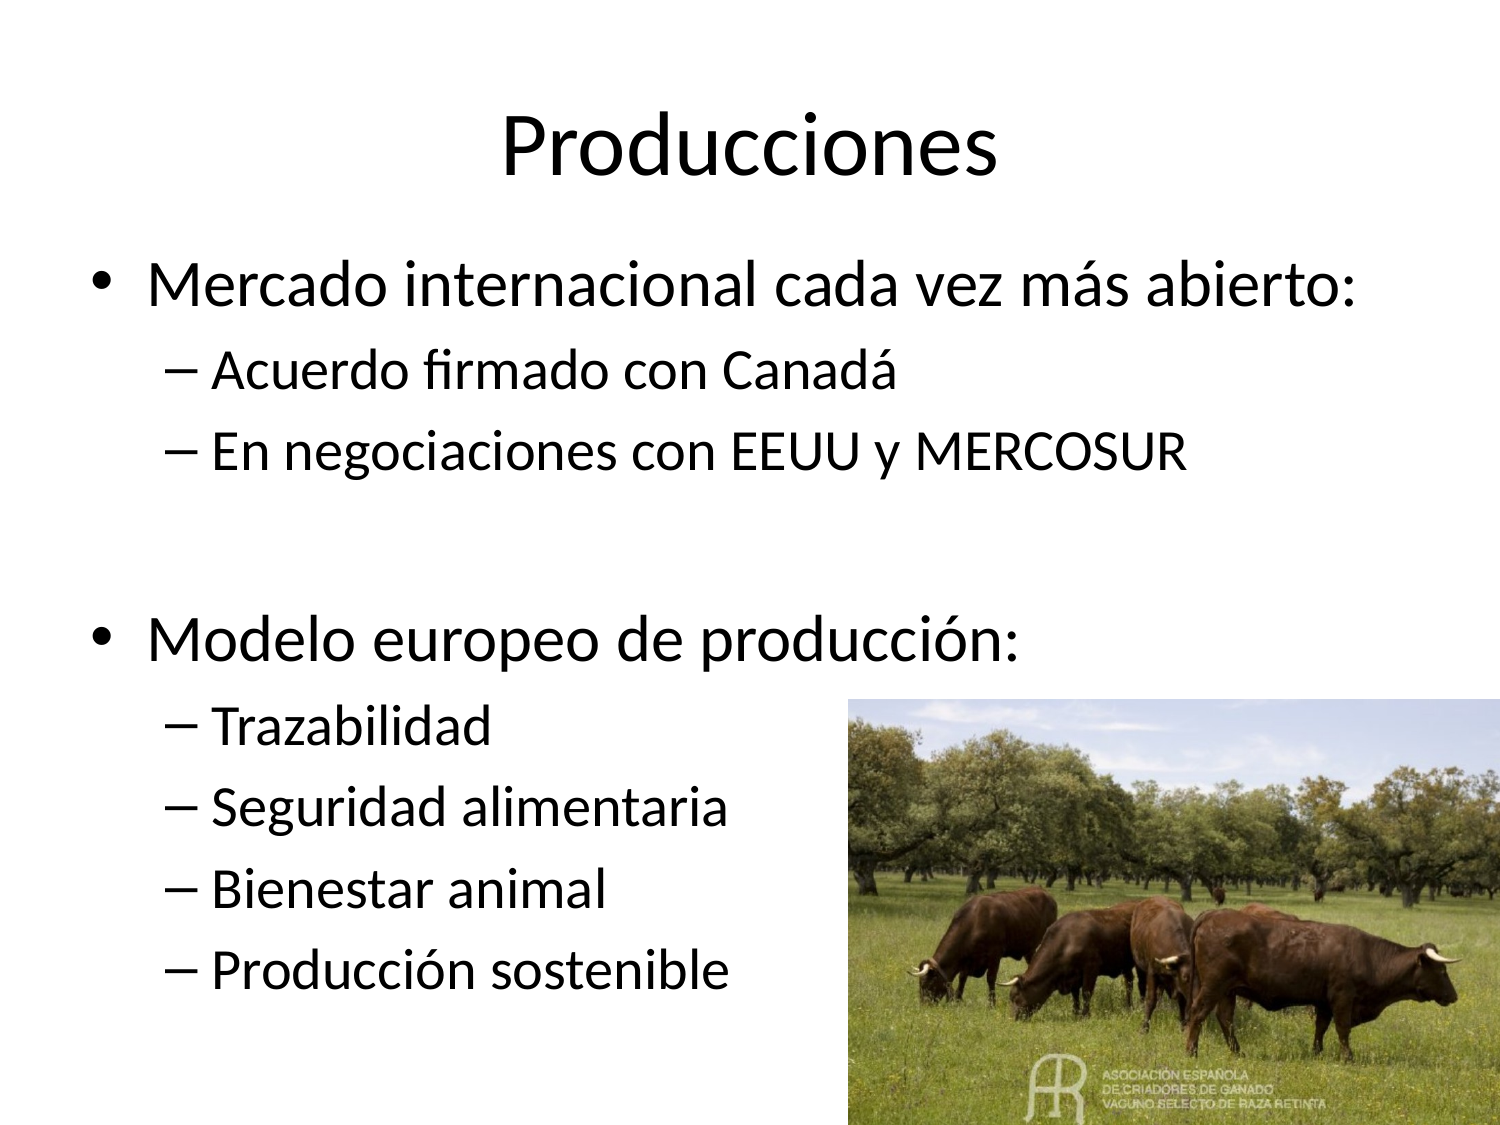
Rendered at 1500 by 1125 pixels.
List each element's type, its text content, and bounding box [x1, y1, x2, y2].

picture [848, 699, 1500, 1125]
title Producciones [75, 45, 1425, 231]
list Mercado internacional cada vez más abierto: Acuerdo firmado con Canadá En negociaciones con EEUU y MERCOSUR Modelo europeo de producción: Trazabilidad Seguridad alimentaria Bienestar animal Producción sostenible [75, 231, 1425, 1040]
